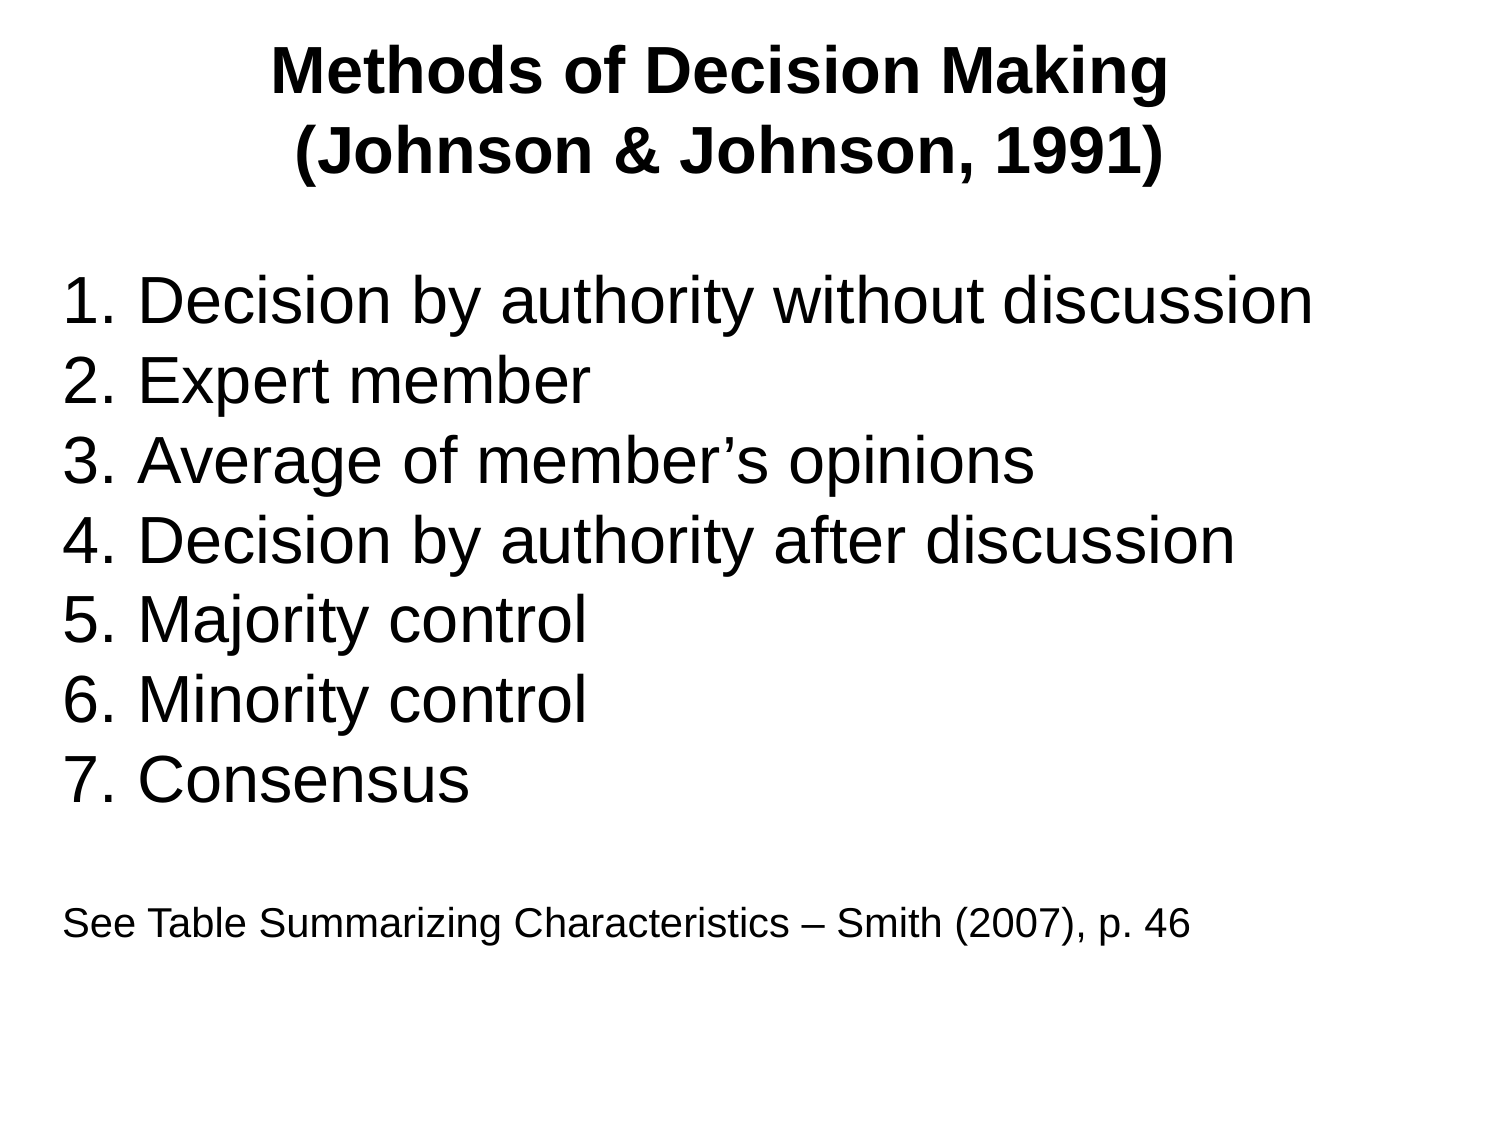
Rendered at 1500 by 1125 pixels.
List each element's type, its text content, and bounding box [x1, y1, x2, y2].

text_box Methods of Decision Making (Johnson & Johnson, 1991) Decision by authority without discussion Expert member Average of member’s opinions Decision by authority after discussion Majority control Minority control Consensus See Table Summarizing Characteristics – Smith (2007), p. 46 [47, 19, 1413, 954]
